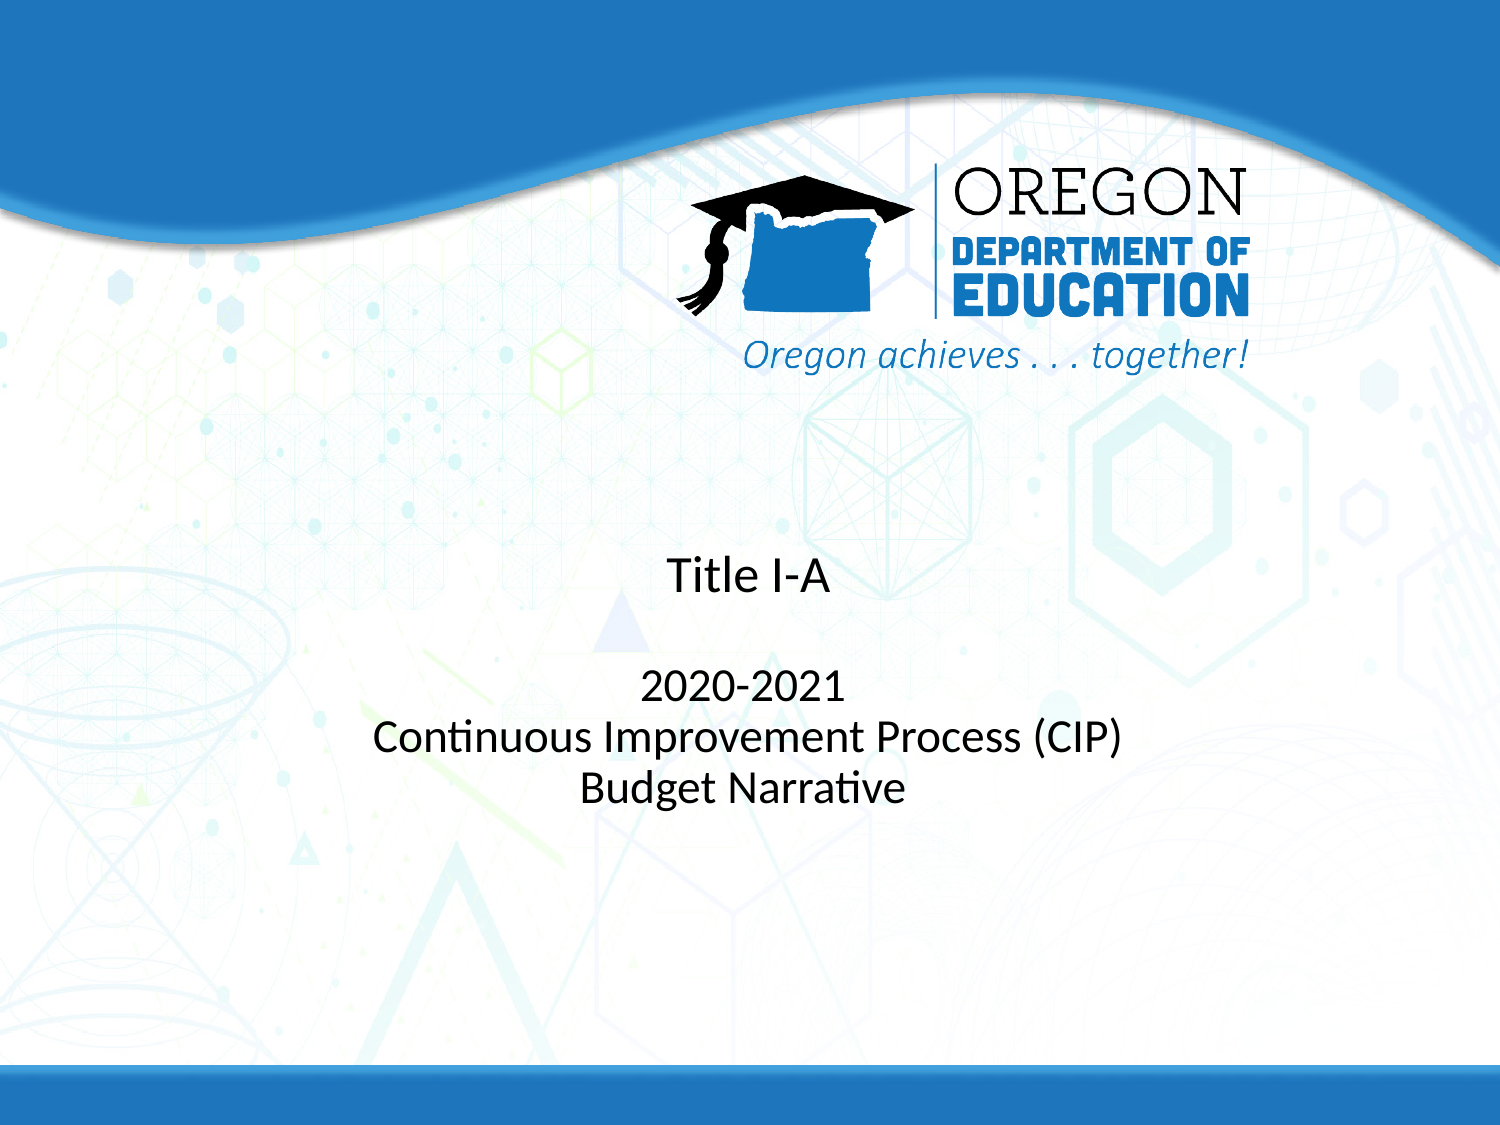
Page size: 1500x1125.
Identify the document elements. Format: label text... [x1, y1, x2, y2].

picture [0, 0, 1500, 1125]
title Title I-A 2020-2021 Continuous Improvement Process (CIP) Budget Narrative [101, 481, 1396, 886]
